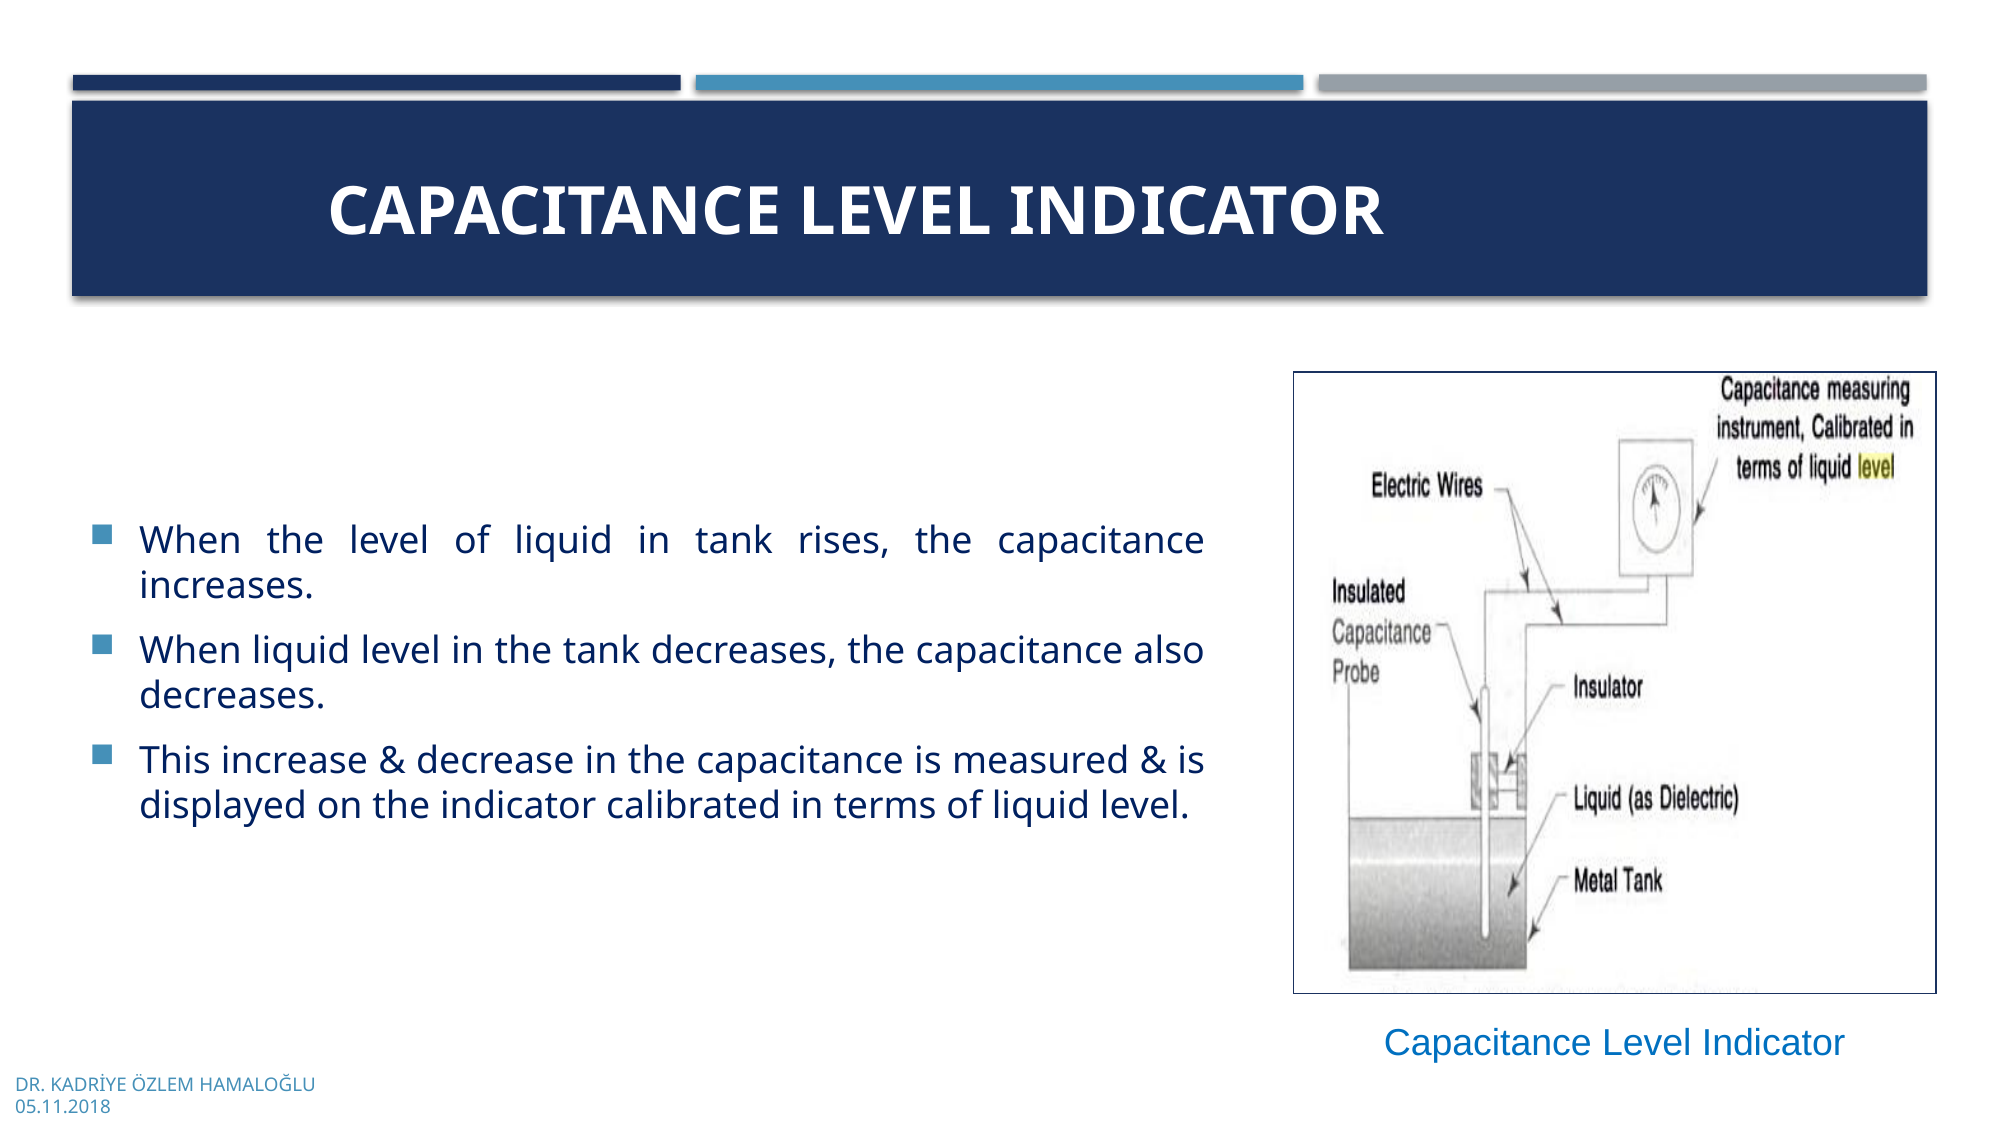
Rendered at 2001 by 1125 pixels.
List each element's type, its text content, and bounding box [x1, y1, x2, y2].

list When the level of liquid in tank rises, the capacitance increases. When liquid level in the tank decreases, the capacitance also decreases. This increase & decrease in the capacitance is measured & is displayed on the indicator calibrated in terms of liquid level. [73, 372, 1222, 1100]
picture [1293, 372, 1936, 994]
footer DR. KADRİYE ÖZLEM HAMALOĞLU 05.11.2018 [0, 1065, 1135, 1125]
text_box Capacitance Level Indicator [1321, 1010, 1909, 1071]
text_box Capacıtance Level Indıcator [312, 112, 1663, 255]
